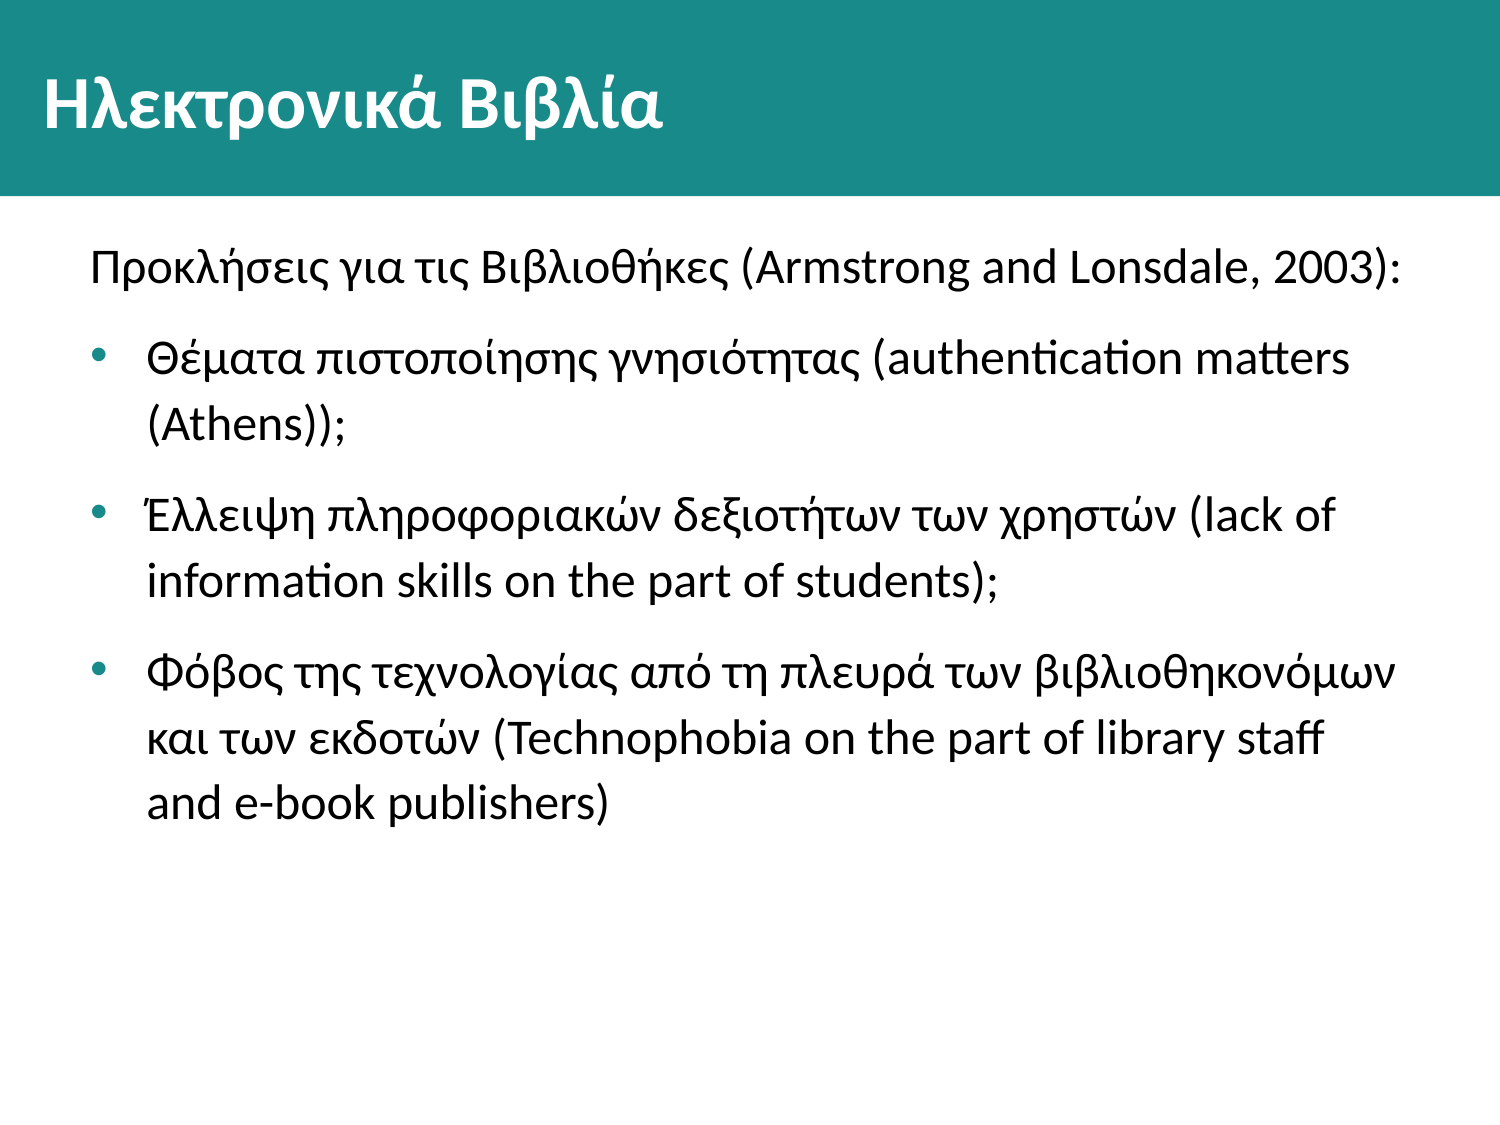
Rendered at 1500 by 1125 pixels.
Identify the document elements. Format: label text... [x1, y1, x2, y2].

title Ηλεκτρονικά Βιβλία [0, 0, 1500, 197]
list Προκλήσεις για τις Βιβλιοθήκες (Armstrong and Lonsdale, 2003): Θέματα πιστοποίησης γνησιότητας (authentication matters (Athens)); Έλλειψη πληροφοριακών δεξιοτήτων των χρηστών (lack of information skills on the part of students); Φόβος της τεχνολογίας από τη πλευρά των βιβλιοθηκονόμων και των εκδοτών (Technophobia on the part of library staff and e-book publishers) [75, 219, 1425, 1024]
